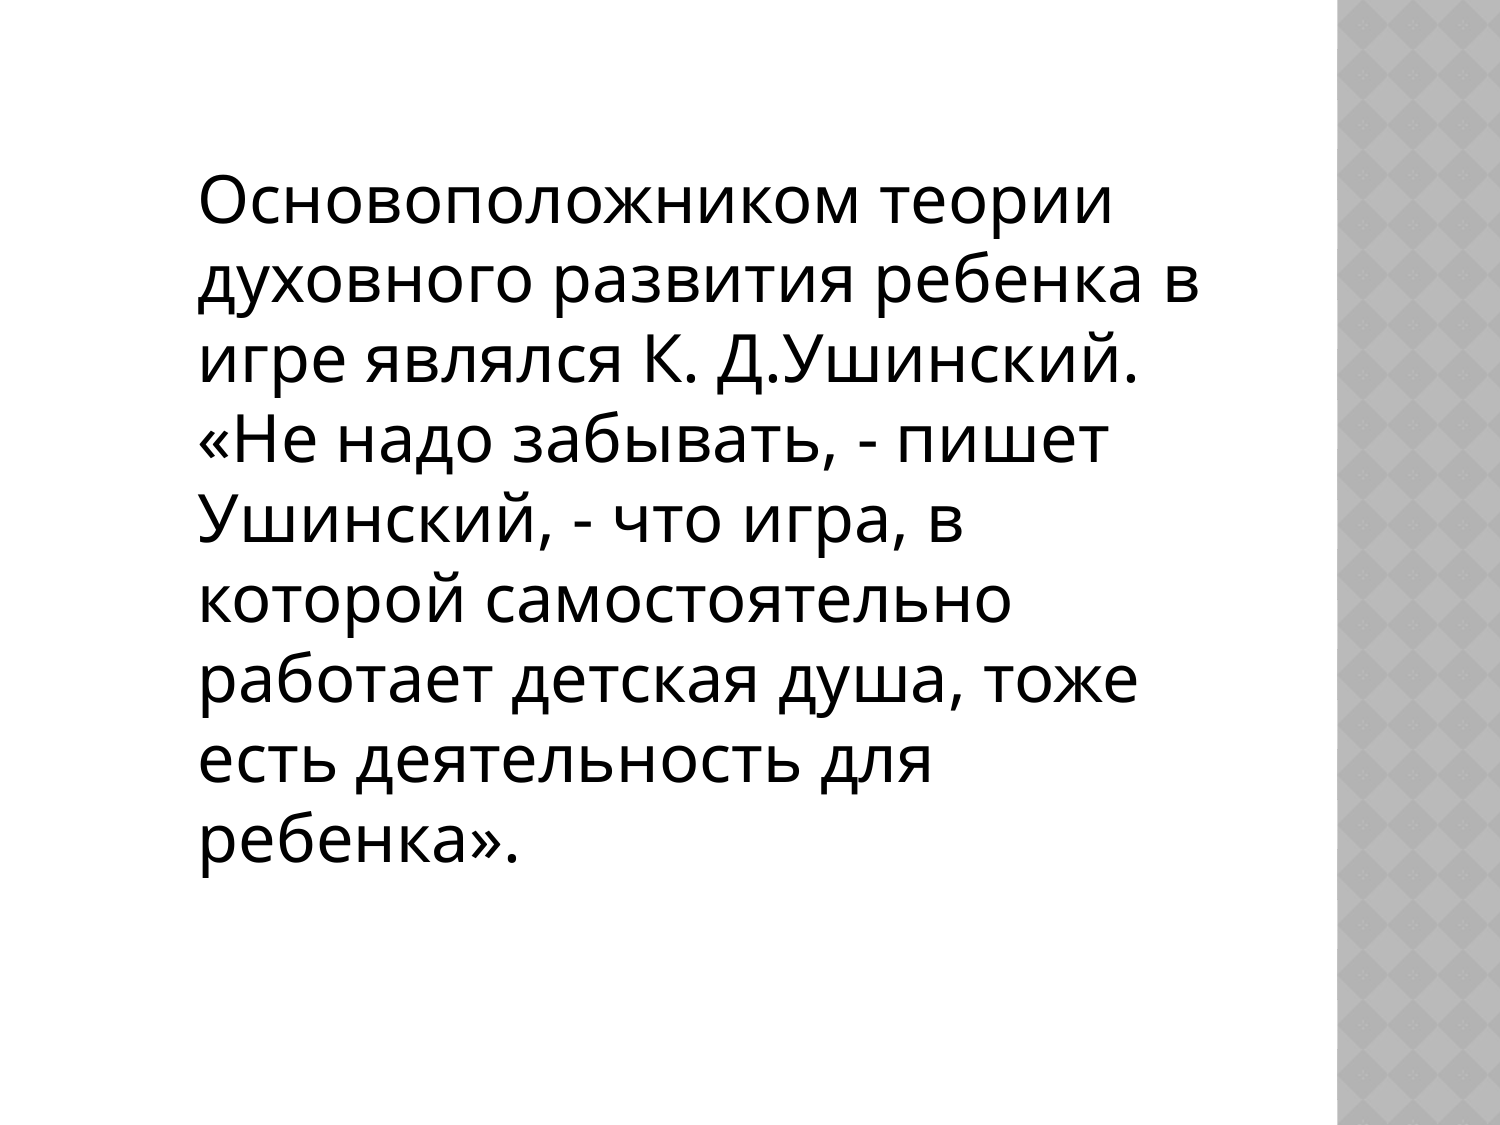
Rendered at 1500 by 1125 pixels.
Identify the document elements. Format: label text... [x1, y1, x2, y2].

text_box Основоположником теории духовного развития ребенка в игре являлся К. Д.Ушинский. «Не надо забывать, - пишет Ушинский, - что игра, в которой самостоятельно работает детская душа, тоже есть деятельность для ребенка». [183, 148, 1264, 884]
